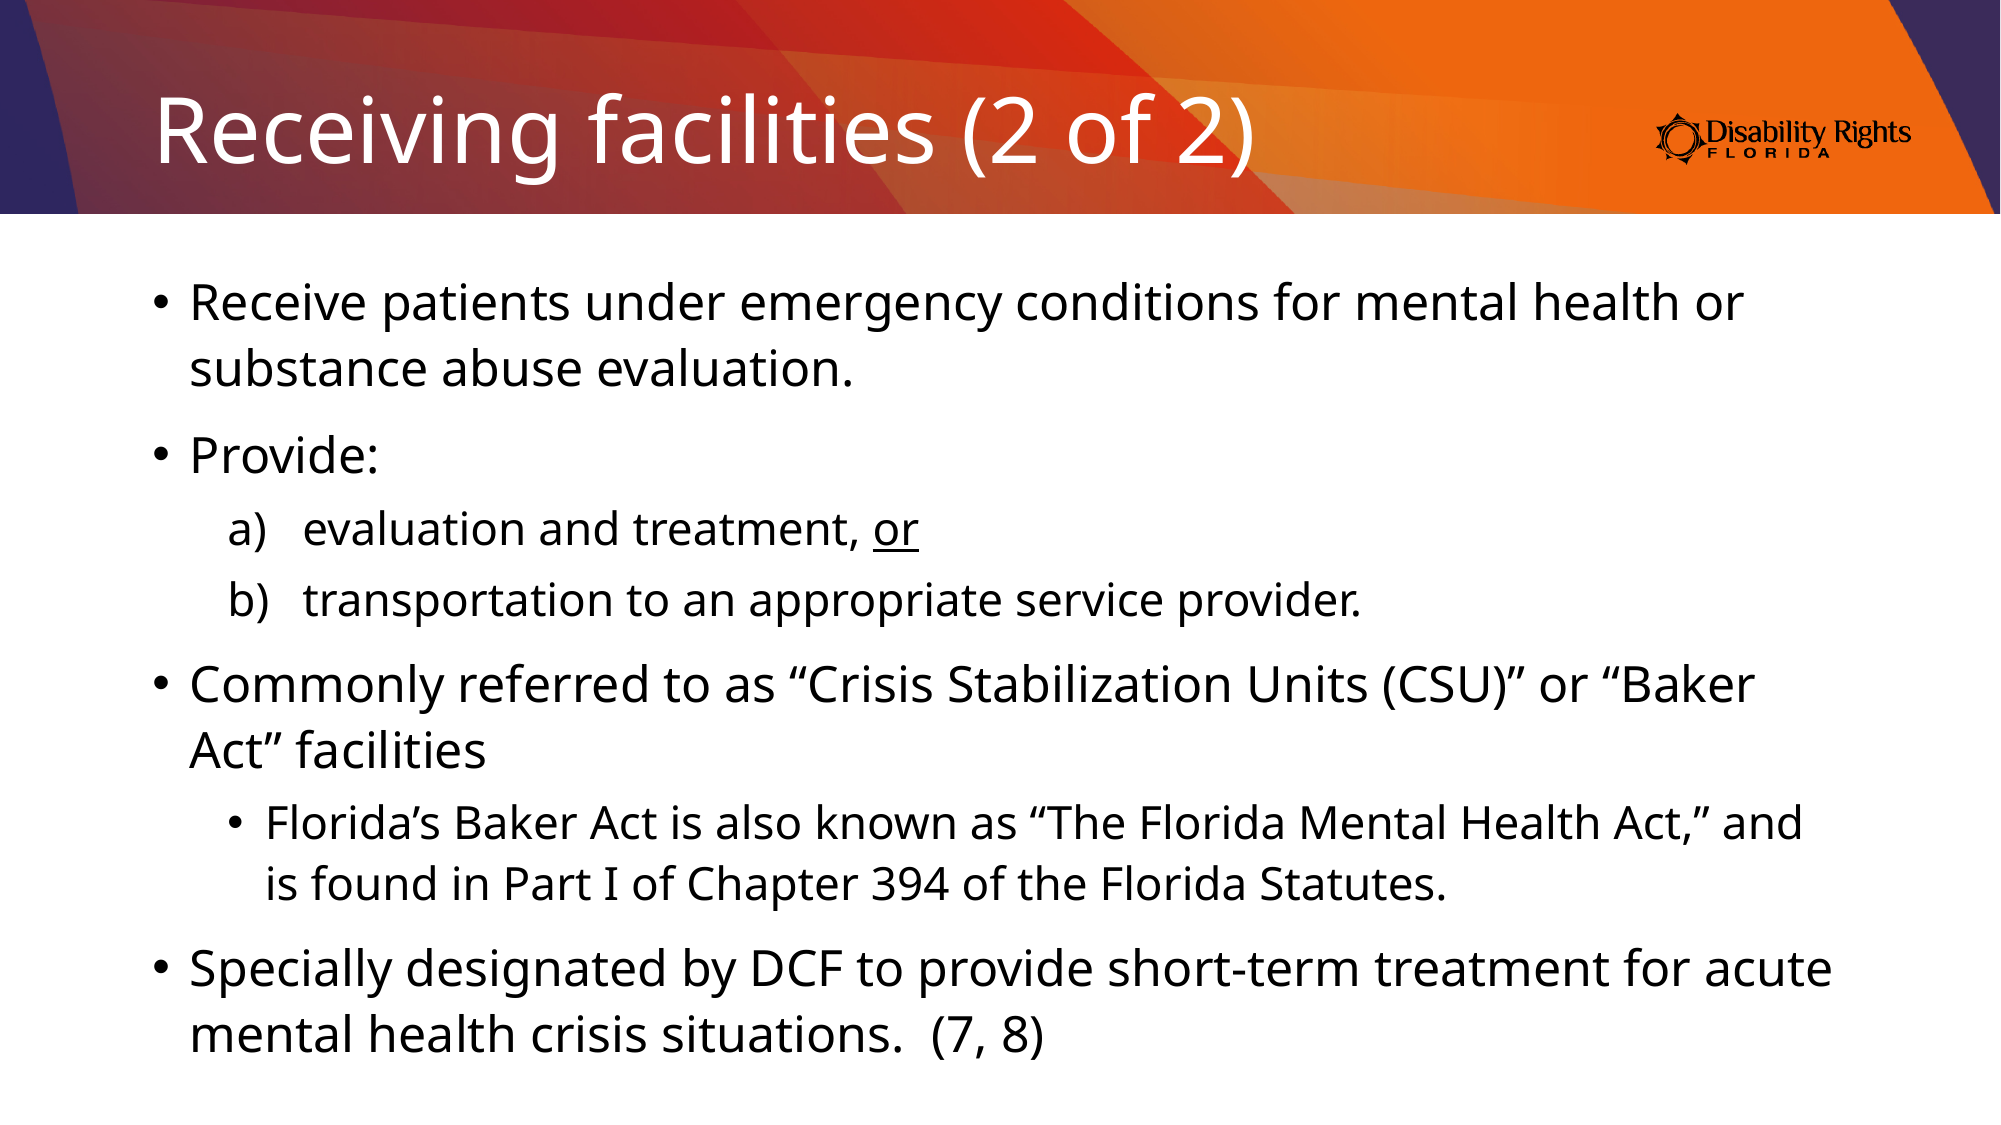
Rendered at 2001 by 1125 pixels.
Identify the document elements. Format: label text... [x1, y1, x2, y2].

picture [0, 0, 2001, 1125]
list Receive patients under emergency conditions for mental health or substance abuse evaluation. Provide: evaluation and treatment, or transportation to an appropriate service provider. Commonly referred to as “Crisis Stabilization Units (CSU)” or “Baker Act” facilities Florida’s Baker Act is also known as “The Florida Mental Health Act,” and is found in Part I of Chapter 394 of the Florida Statutes. Specially designated by DCF to provide short-term treatment for acute mental health crisis situations. (7, 8) [137, 257, 1863, 984]
title Receiving facilities (2 of 2) [137, 59, 1863, 209]
